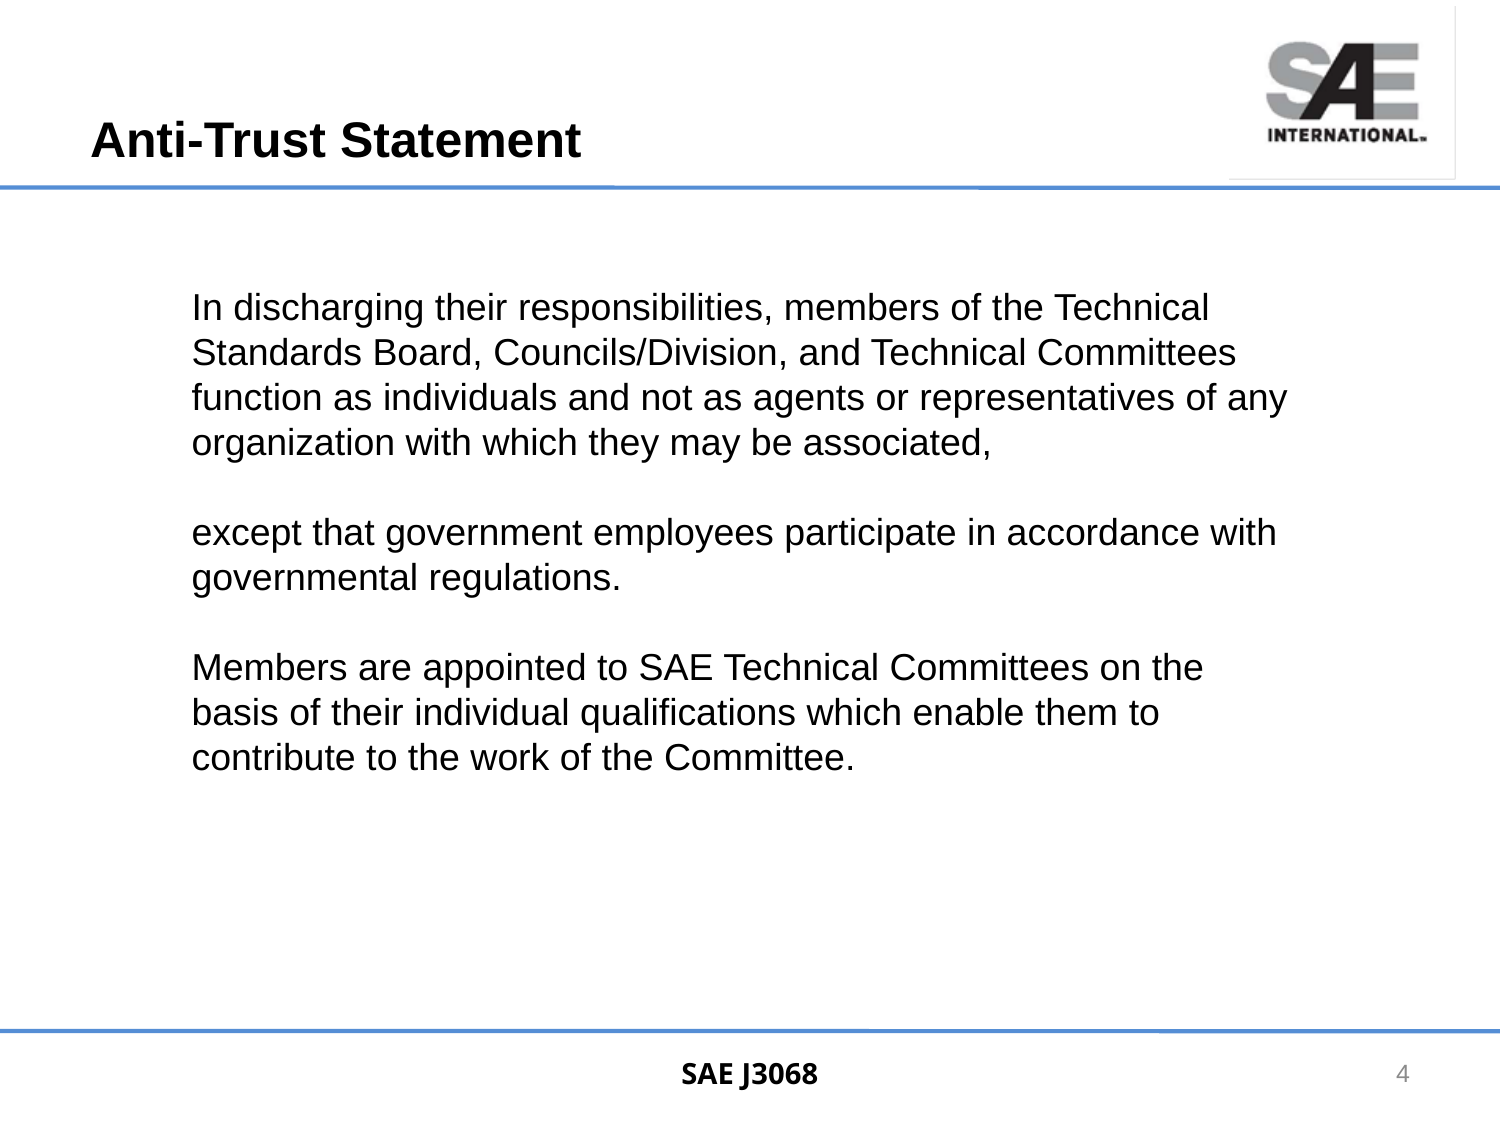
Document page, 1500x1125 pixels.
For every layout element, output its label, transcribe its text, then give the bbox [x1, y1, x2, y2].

picture [1229, 6, 1457, 181]
title Anti-Trust Statement [75, 99, 1263, 175]
text_box In discharging their responsibilities, members of the Technical Standards Board, Councils/Division, and Technical Committees function as individuals and not as agents or representatives of any organization with which they may be associated, except that government employees participate in accordance with governmental regulations. Members are appointed to SAE Technical Committees on the basis of their individual qualifications which enable them to contribute to the work of the Committee. [176, 275, 1307, 831]
slide_number 4 [1074, 1042, 1425, 1103]
footer SAE J3068 [512, 1042, 988, 1103]
